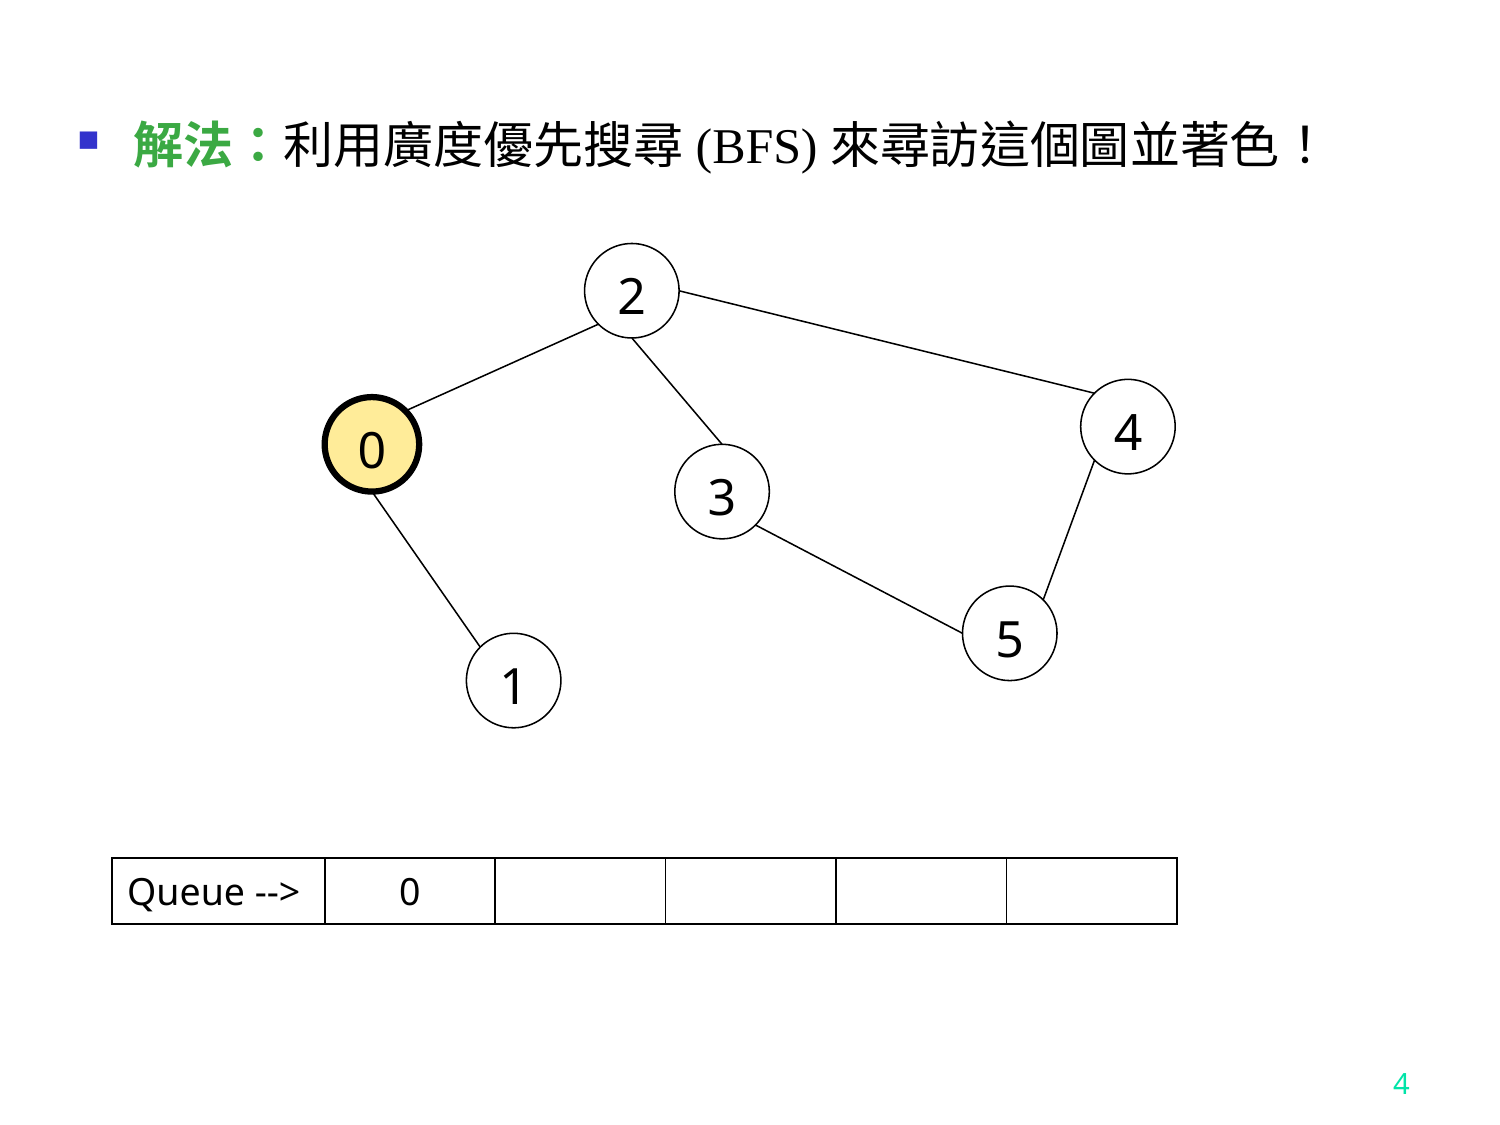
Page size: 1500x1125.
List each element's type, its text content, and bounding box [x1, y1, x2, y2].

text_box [678, 290, 1095, 394]
text_box 3 [674, 444, 770, 539]
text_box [371, 491, 481, 648]
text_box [1043, 459, 1095, 601]
table_header [1007, 859, 1176, 923]
text_box 5 [963, 586, 1058, 681]
list 解法：利用廣度優先搜尋(BFS)來尋訪這個圖並著色！ [62, 112, 1388, 220]
table_header 0 [326, 859, 494, 923]
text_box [631, 337, 723, 445]
text_box 2 [584, 243, 680, 338]
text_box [755, 524, 963, 634]
table_header [837, 859, 1006, 923]
text_box 4 [1080, 379, 1176, 474]
text_box 1 [466, 633, 561, 728]
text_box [405, 323, 599, 412]
table_header [496, 859, 665, 923]
slide_number 4 [1112, 1037, 1426, 1113]
table_header [666, 859, 835, 923]
text_box 0 [324, 397, 420, 492]
table_header Queue --> [113, 859, 324, 923]
